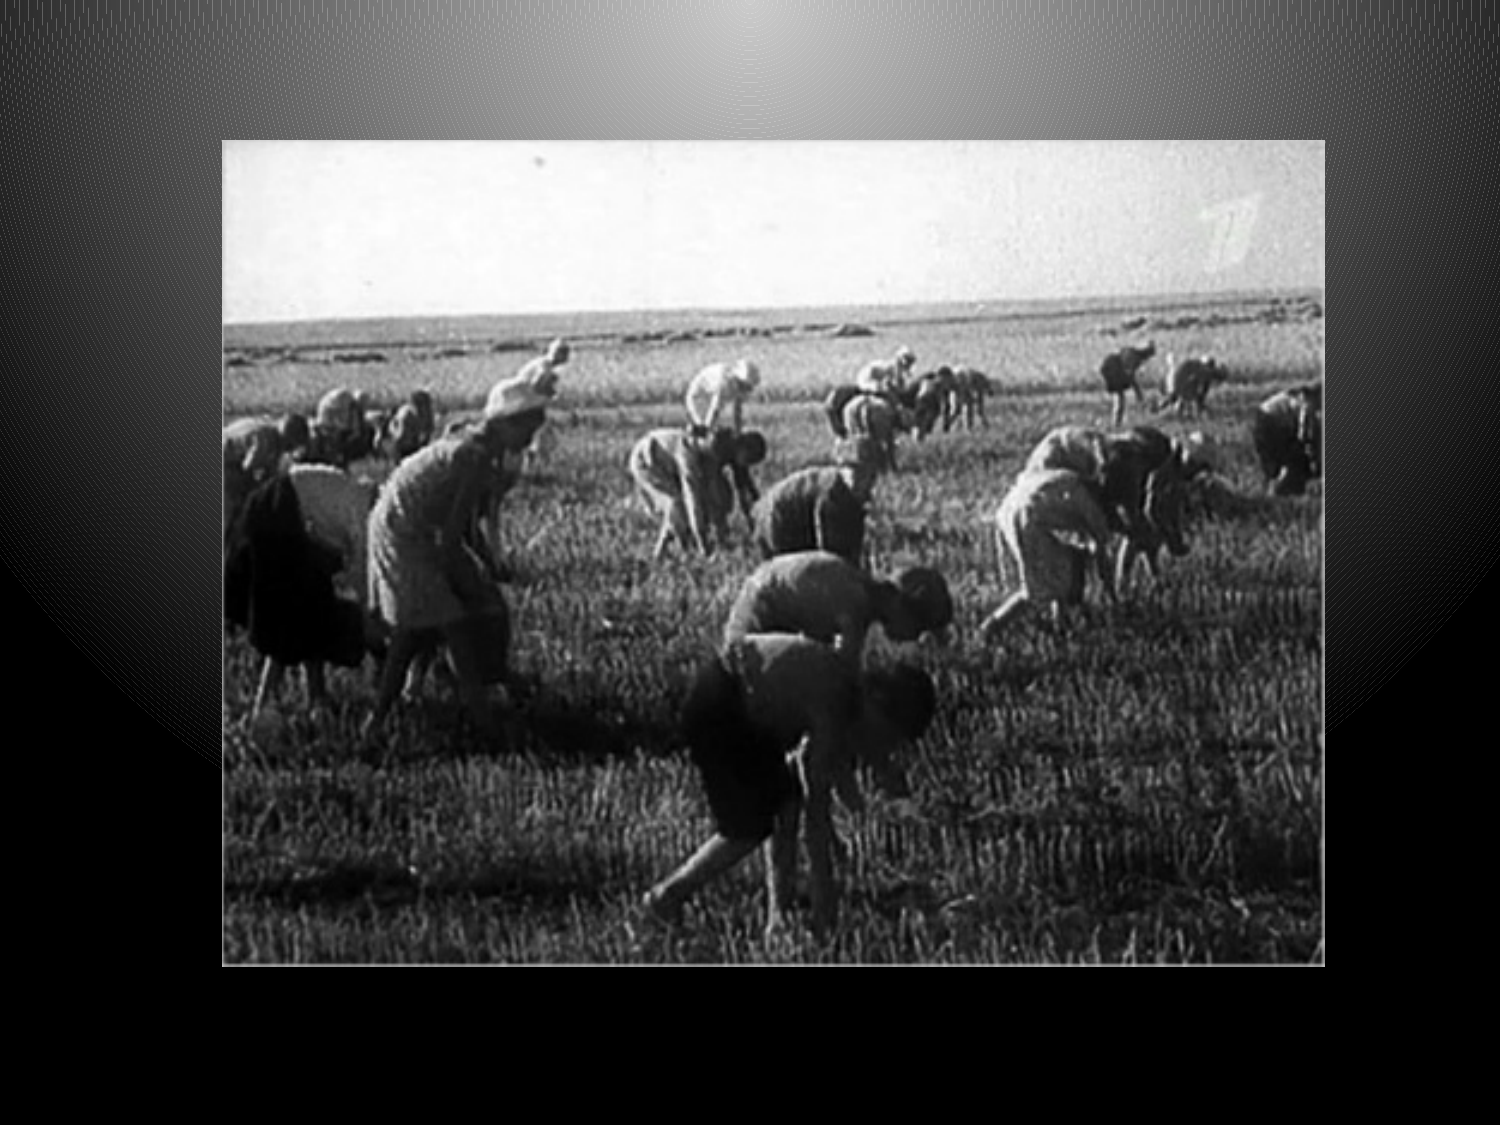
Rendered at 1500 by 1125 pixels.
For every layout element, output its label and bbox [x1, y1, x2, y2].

list [222, 140, 1325, 967]
